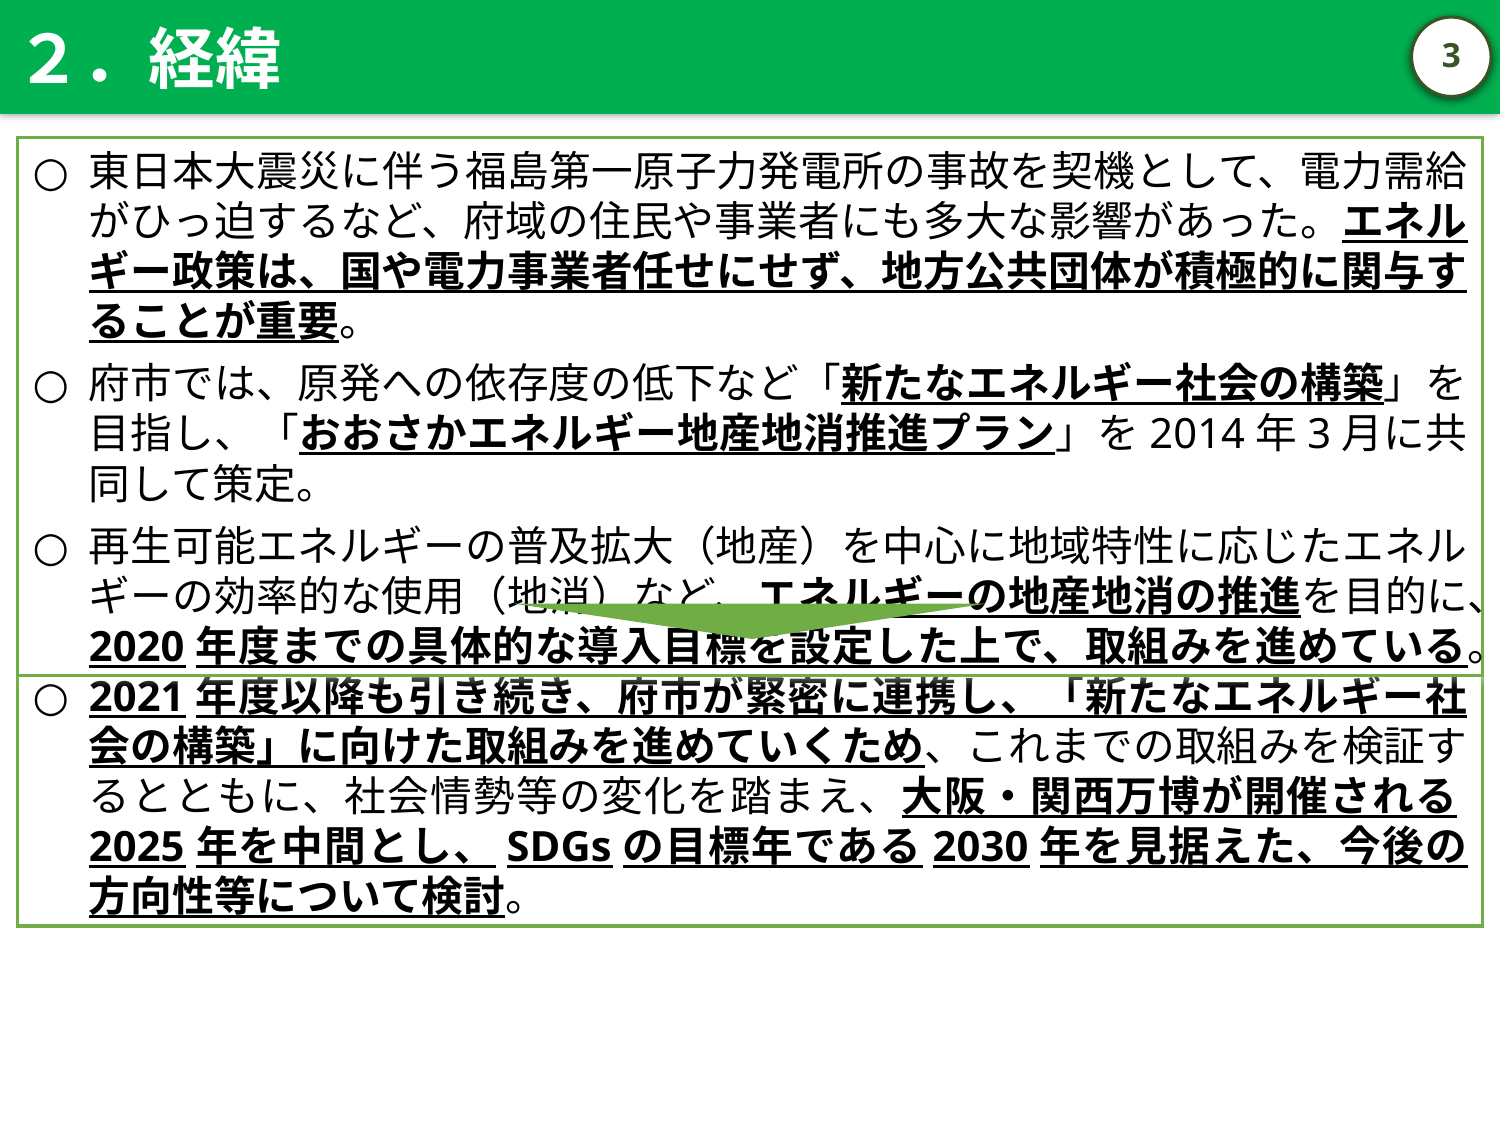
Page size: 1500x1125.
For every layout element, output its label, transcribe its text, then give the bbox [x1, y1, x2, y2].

text_box 2 [1411, 17, 1492, 97]
text_box 東日本大震災に伴う福島第一原子力発電所の事故を契機として、電力需給がひっ迫するなど、府域の住民や事業者にも多大な影響があった。エネルギー政策は、国や電力事業者任せにせず、地方公共団体が積極的に関与することが重要。 府市では、原発への依存度の低下など「新たなエネルギー社会の構築」を目指し、「おおさかエネルギー地産地消推進プラン」を2014年3月に共同して策定。 再生可能エネルギーの普及拡大（地産）を中心に地域特性に応じたエネルギーの効率的な使用（地消）など、エネルギーの地産地消の推進を目的に、2020年度までの具体的な導入目標を設定した上で、取組みを進めている。 [17, 136, 1483, 677]
text_box [513, 602, 987, 641]
text_box ２．経緯 [0, 0, 1500, 114]
text_box 2021年度以降も引き続き、府市が緊密に連携し、「新たなエネルギー社会の構築」に向けた取組みを進めていくため、これまでの取組みを検証するとともに、社会情勢等の変化を踏まえ、大阪・関西万博が開催される2025年を中間とし、SDGsの目標年である2030年を見据えた、今後の方向性等について検討。 [17, 678, 1483, 927]
